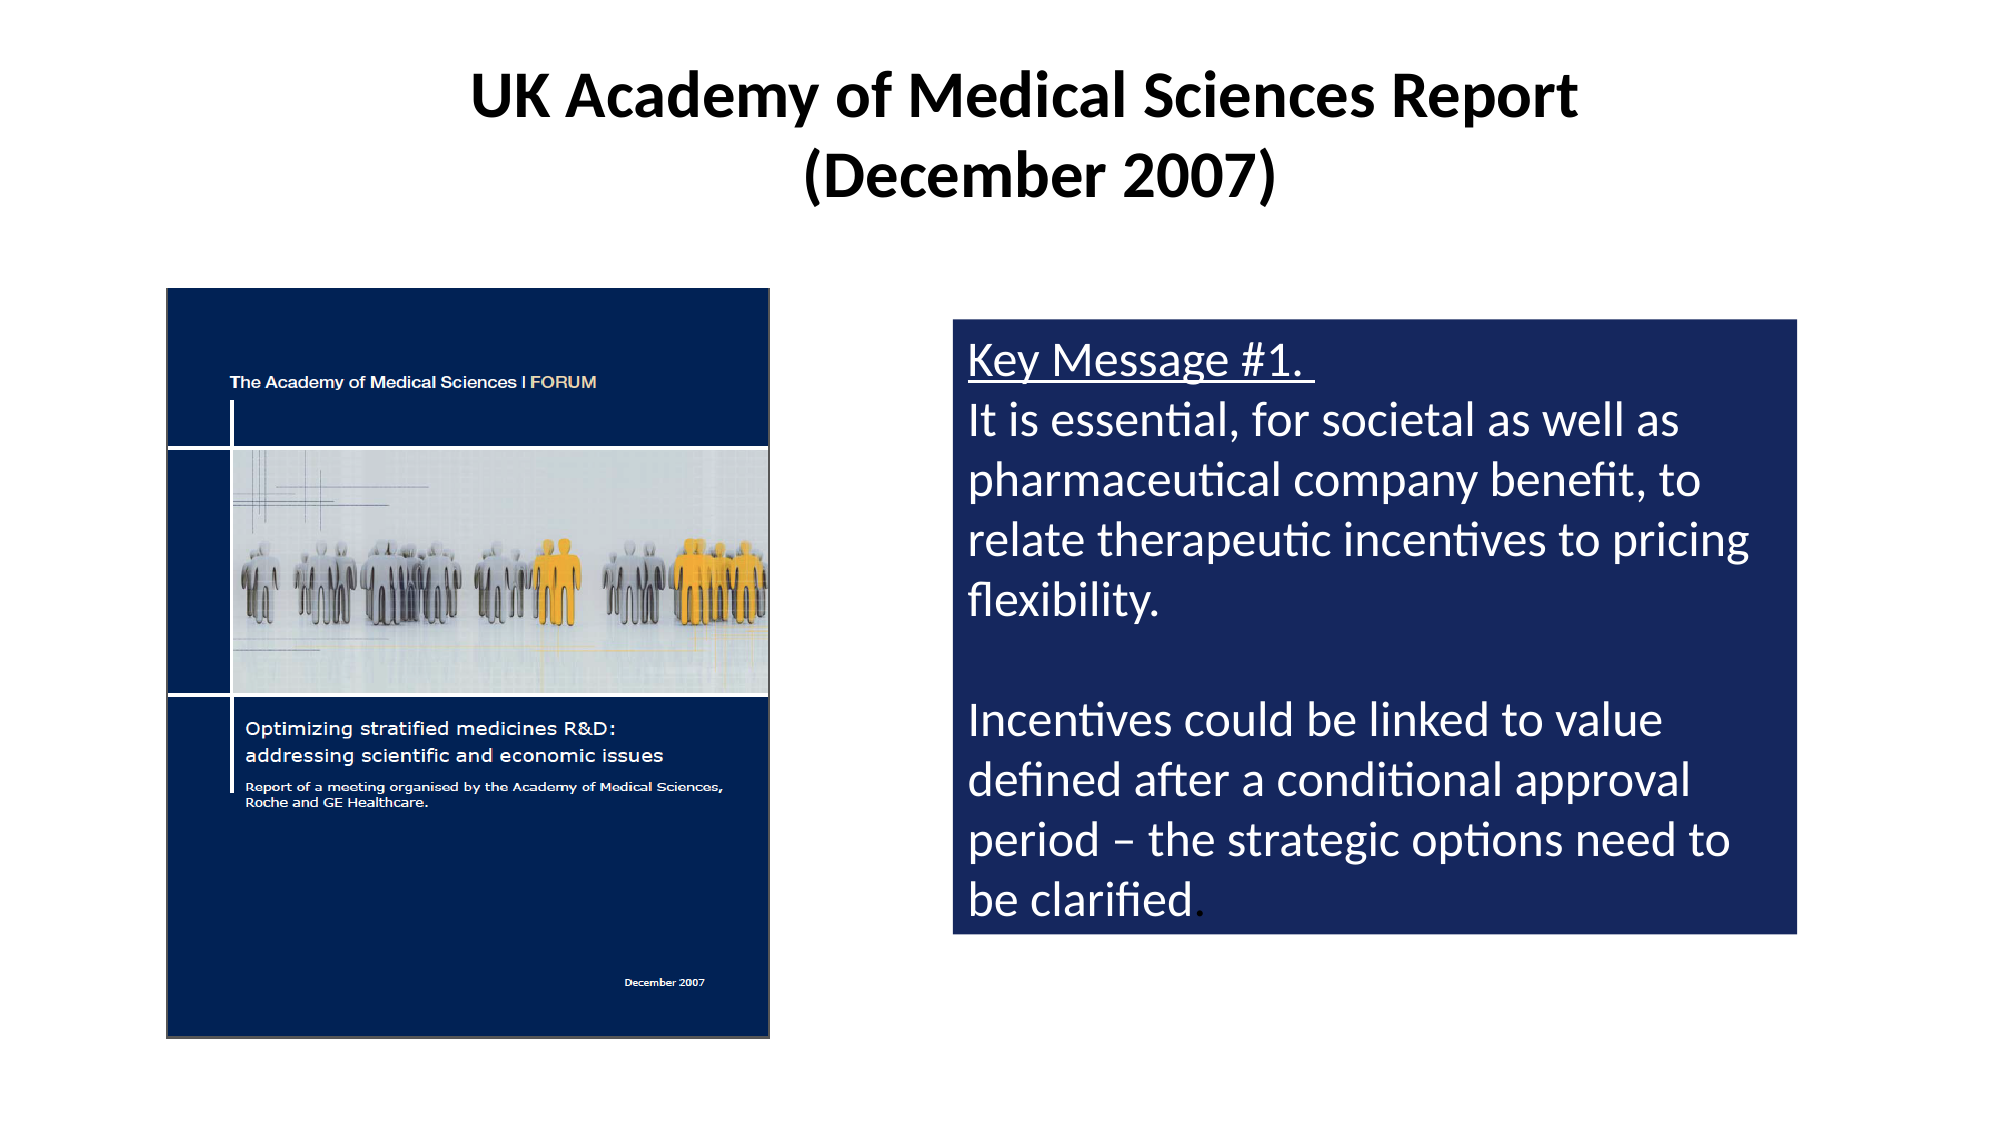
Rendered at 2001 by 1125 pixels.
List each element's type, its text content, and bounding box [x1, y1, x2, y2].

text_box UK Academy of Medical Sciences Report (December 2007) [366, 42, 1700, 218]
text_box Key Message #1. It is essential, for societal as well as pharmaceutical company benefit, to relate therapeutic incentives to pricing flexibility. Incentives could be linked to value defined after a conditional approval period – the strategic options need to be clarified. [952, 319, 1798, 935]
picture [166, 288, 770, 1039]
